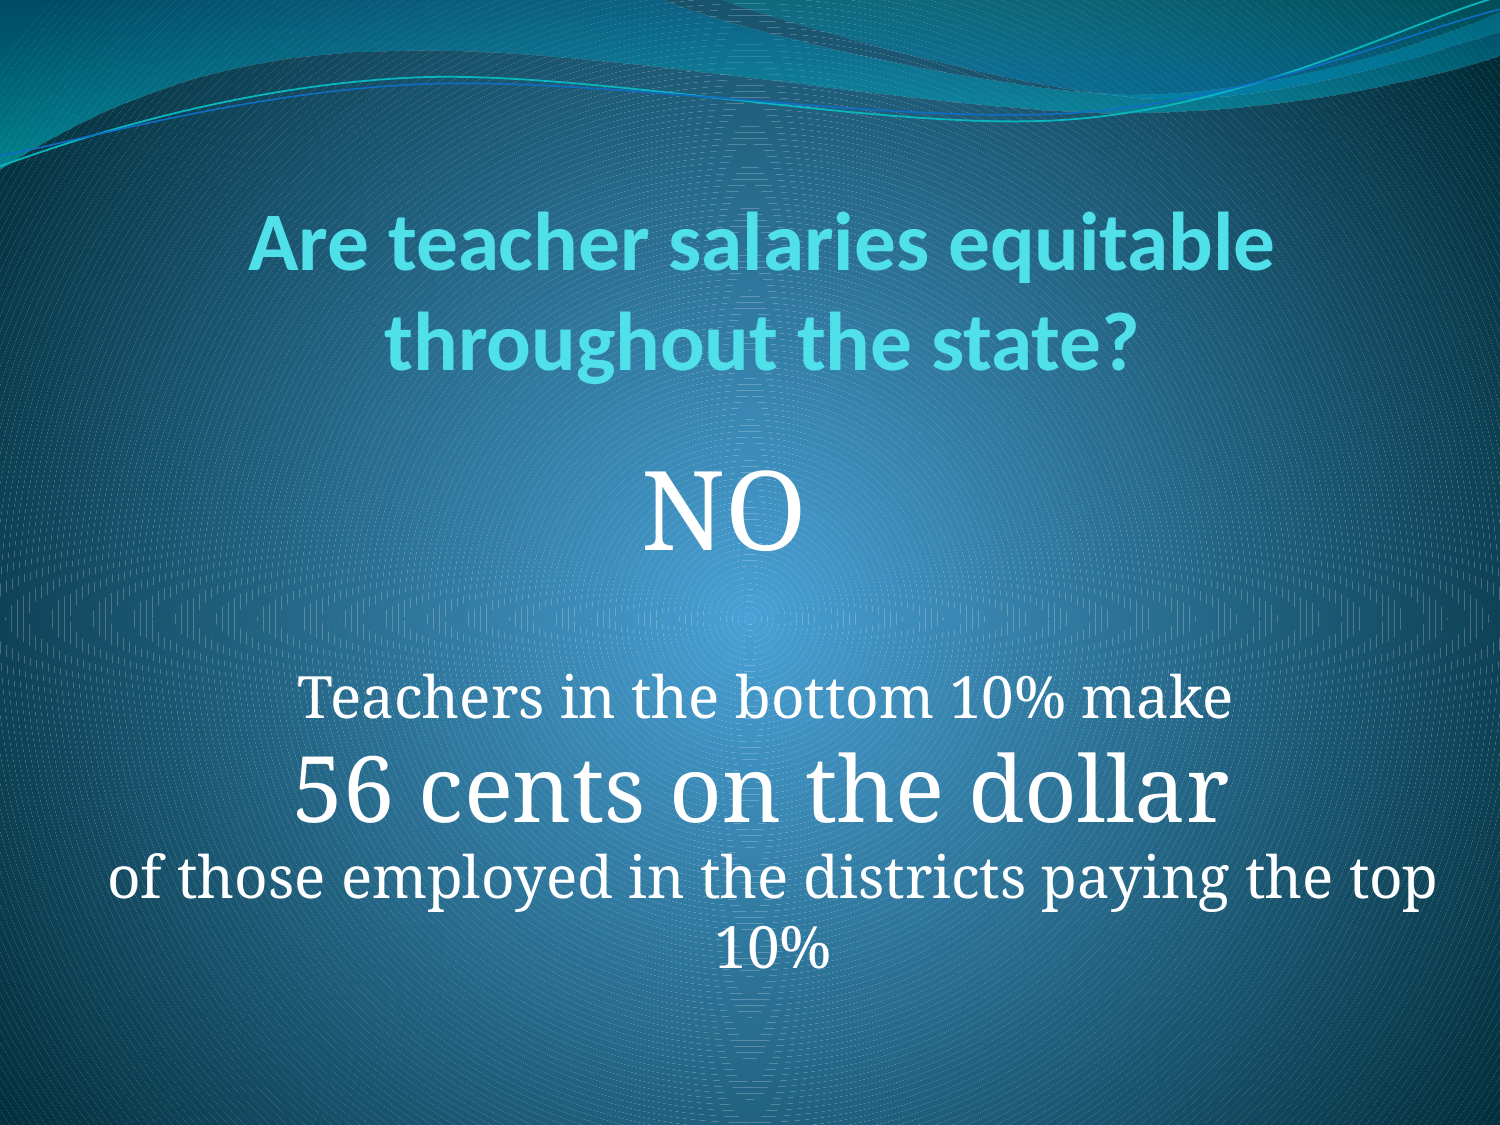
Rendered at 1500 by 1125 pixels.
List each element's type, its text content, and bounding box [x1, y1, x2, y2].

text_box Teachers in the bottom 10% make 56 cents on the dollar of those employed in the districts paying the top 10% [83, 653, 1463, 988]
subtitle NO [83, 433, 1373, 653]
title Are teacher salaries equitable throughout the state? [156, 110, 1373, 387]
